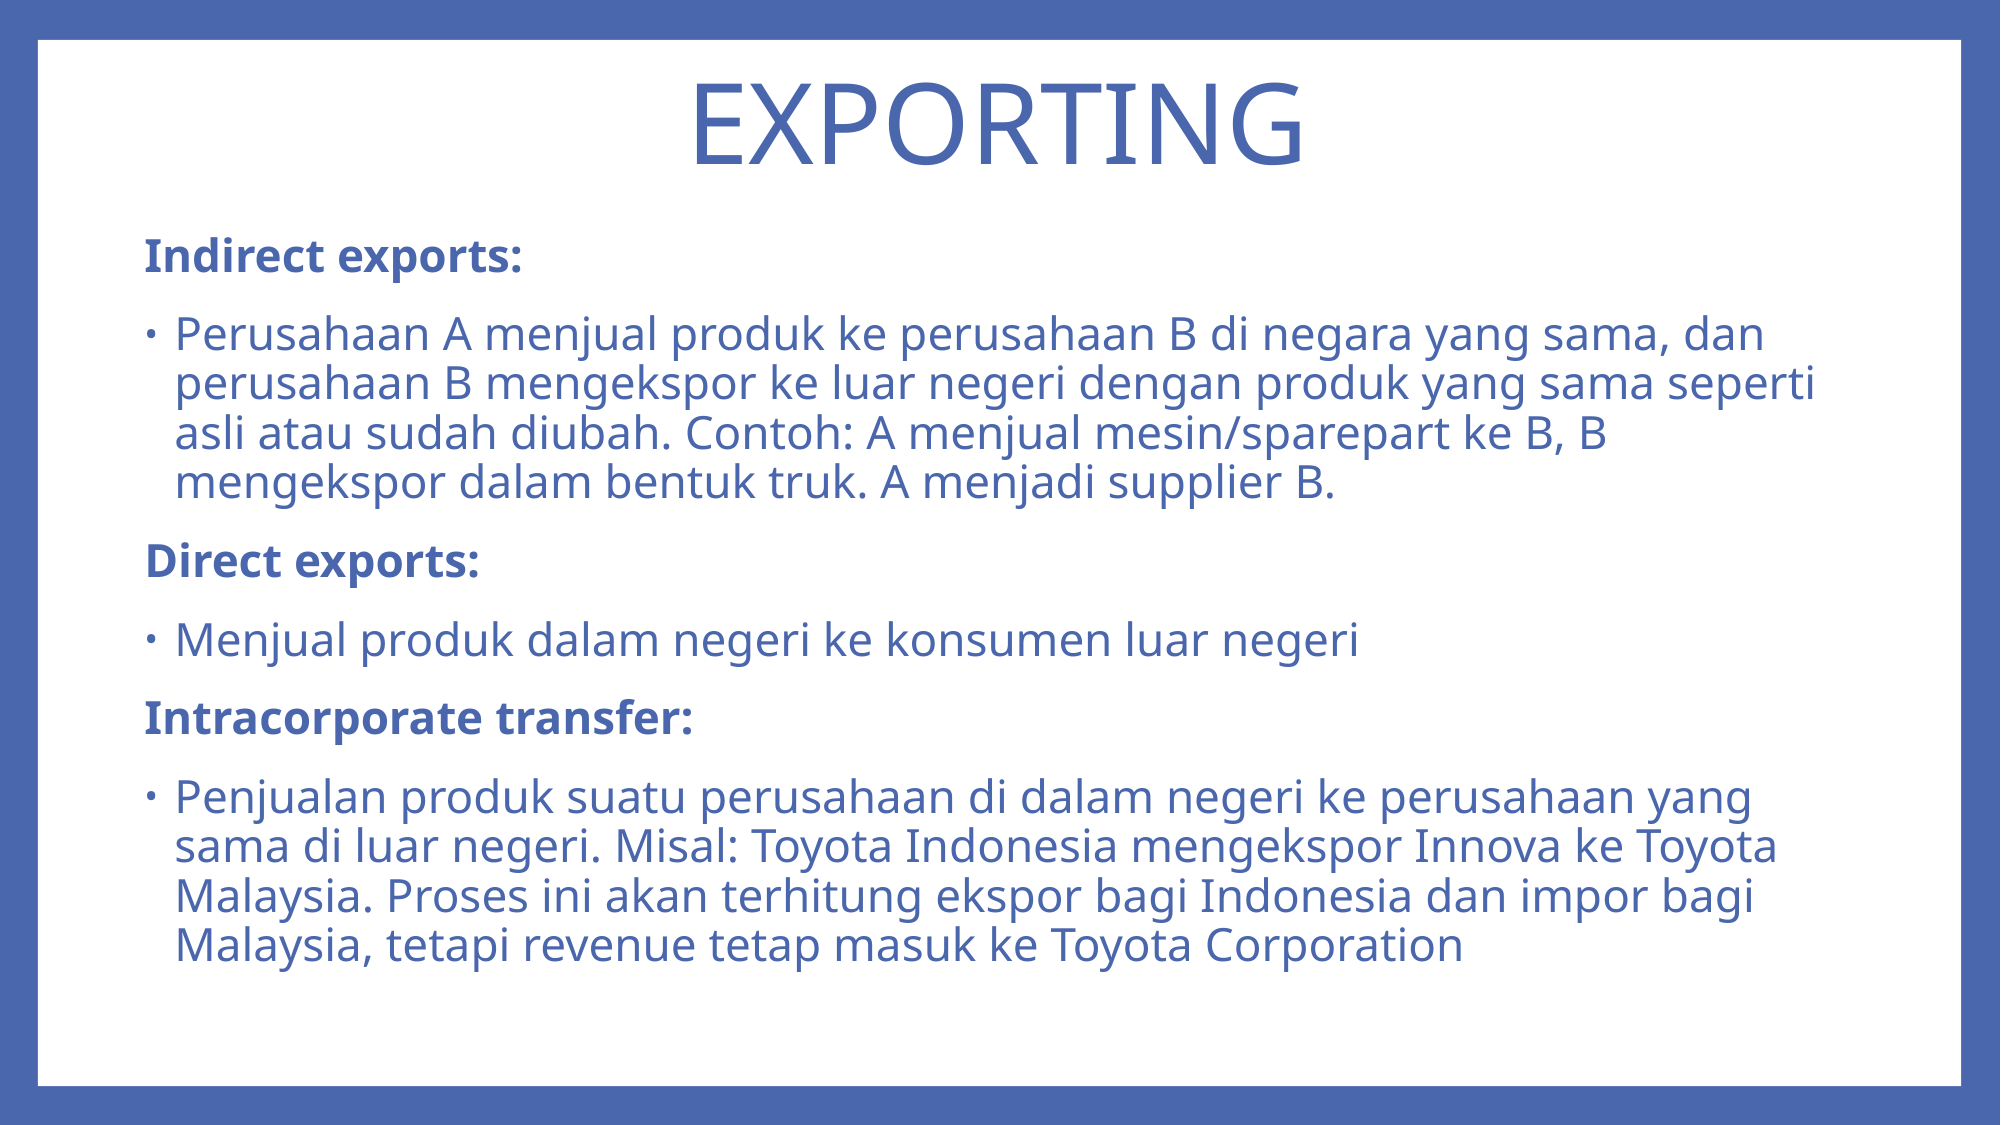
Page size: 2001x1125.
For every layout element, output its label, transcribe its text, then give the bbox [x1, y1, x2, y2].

title EXPORTING [187, 31, 1808, 224]
list Indirect exports: Perusahaan A menjual produk ke perusahaan B di negara yang sama, dan perusahaan B mengekspor ke luar negeri dengan produk yang sama seperti asli atau sudah diubah. Contoh: A menjual mesin/sparepart ke B, B mengekspor dalam bentuk truk. A menjadi supplier B. Direct exports: Menjual produk dalam negeri ke konsumen luar negeri Intracorporate transfer: Penjualan produk suatu perusahaan di dalam negeri ke perusahaan yang sama di luar negeri. Misal: Toyota Indonesia mengekspor Innova ke Toyota Malaysia. Proses ini akan terhitung ekspor bagi Indonesia dan impor bagi Malaysia, tetapi revenue tetap masuk ke Toyota Corporation [121, 224, 1879, 1069]
